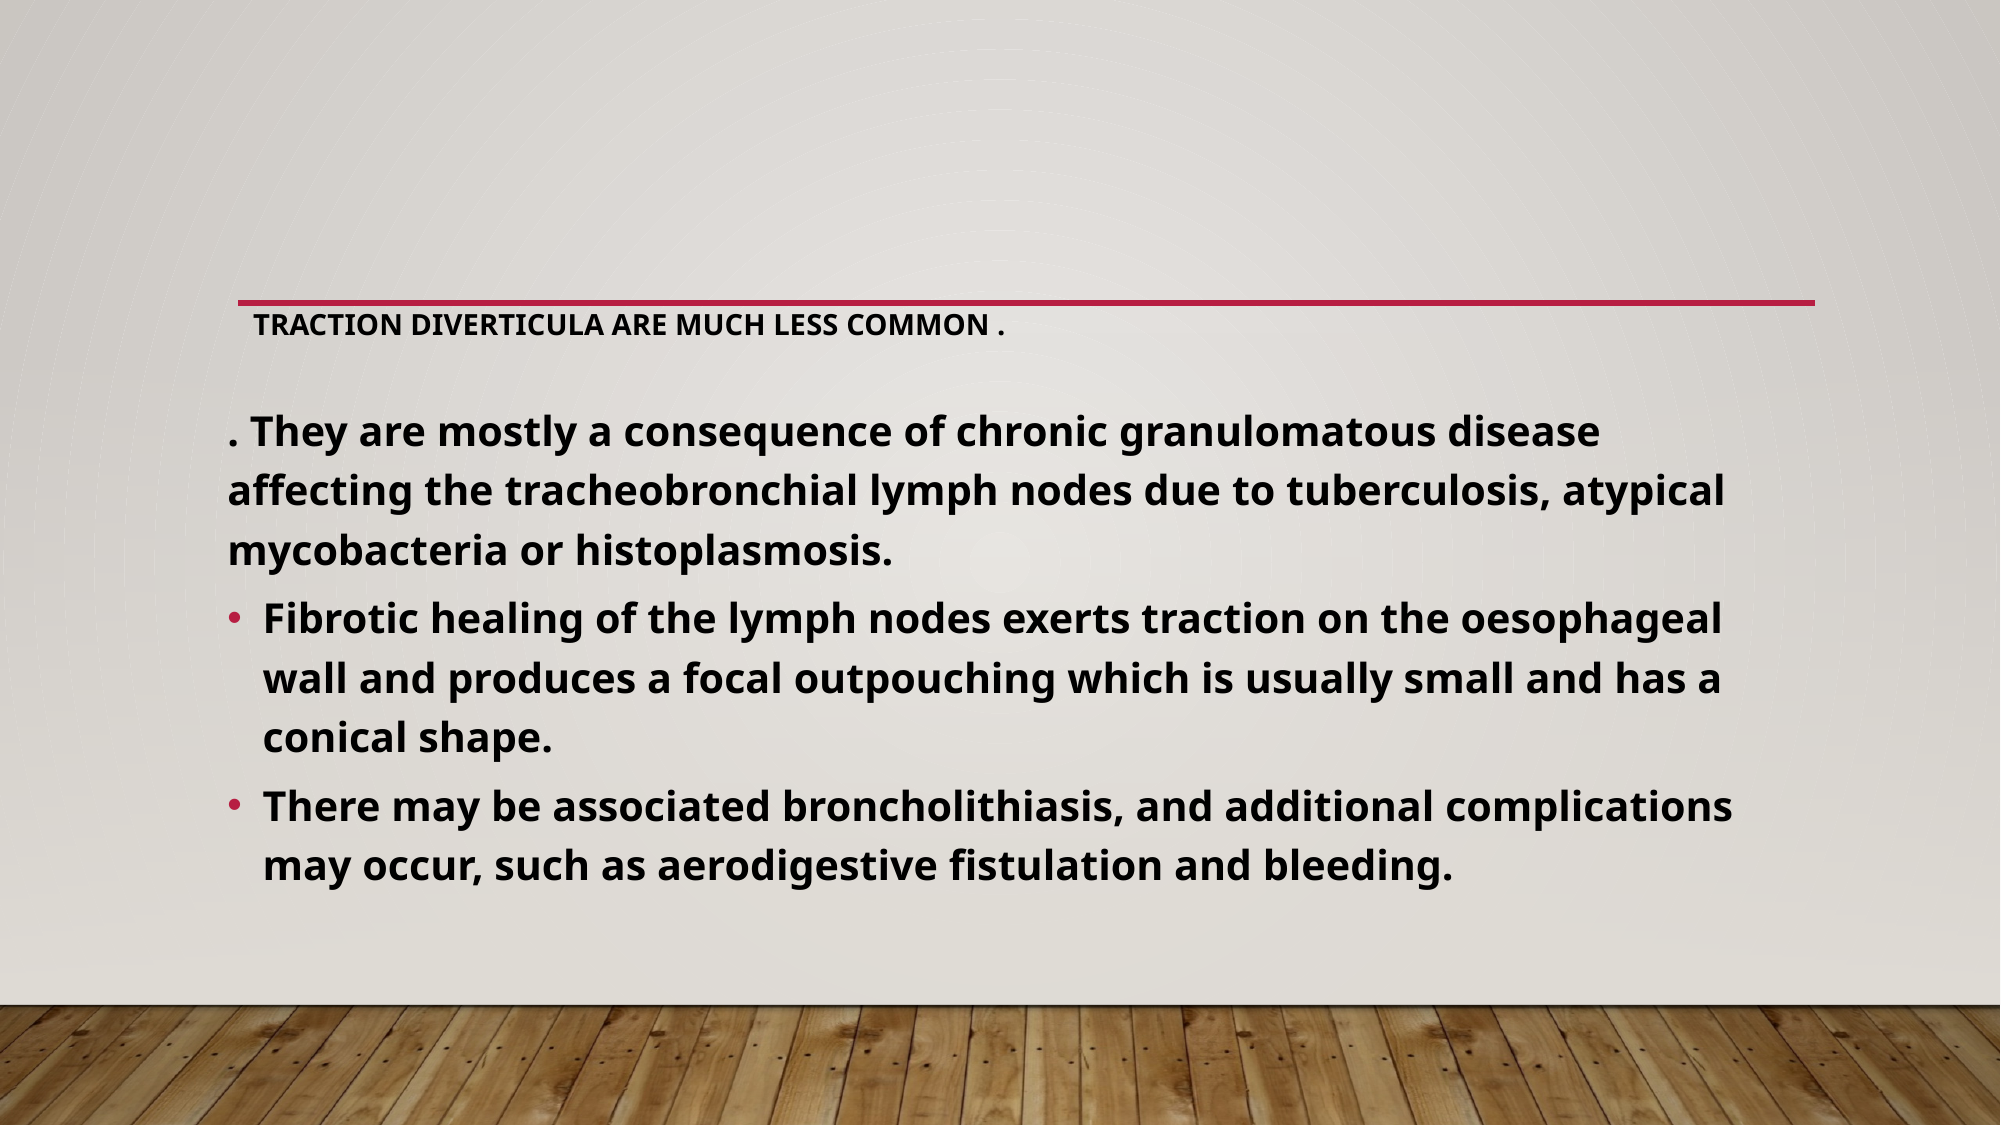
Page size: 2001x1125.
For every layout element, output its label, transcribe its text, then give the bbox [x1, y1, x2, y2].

picture [0, 1005, 2000, 1125]
title Traction diverticula are much less common . [238, 303, 1814, 388]
list . They are mostly a consequence of chronic granulomatous disease affecting the tracheobronchial lymph nodes due to tuberculosis, atypical mycobacteria or histoplasmosis. Fibrotic healing of the lymph nodes exerts traction on the oesophageal wall and produces a focal outpouching which is usually small and has a conical shape. There may be associated broncholithiasis, and additional complications may occur, such as aerodigestive fistulation and bleeding. [212, 387, 1788, 907]
